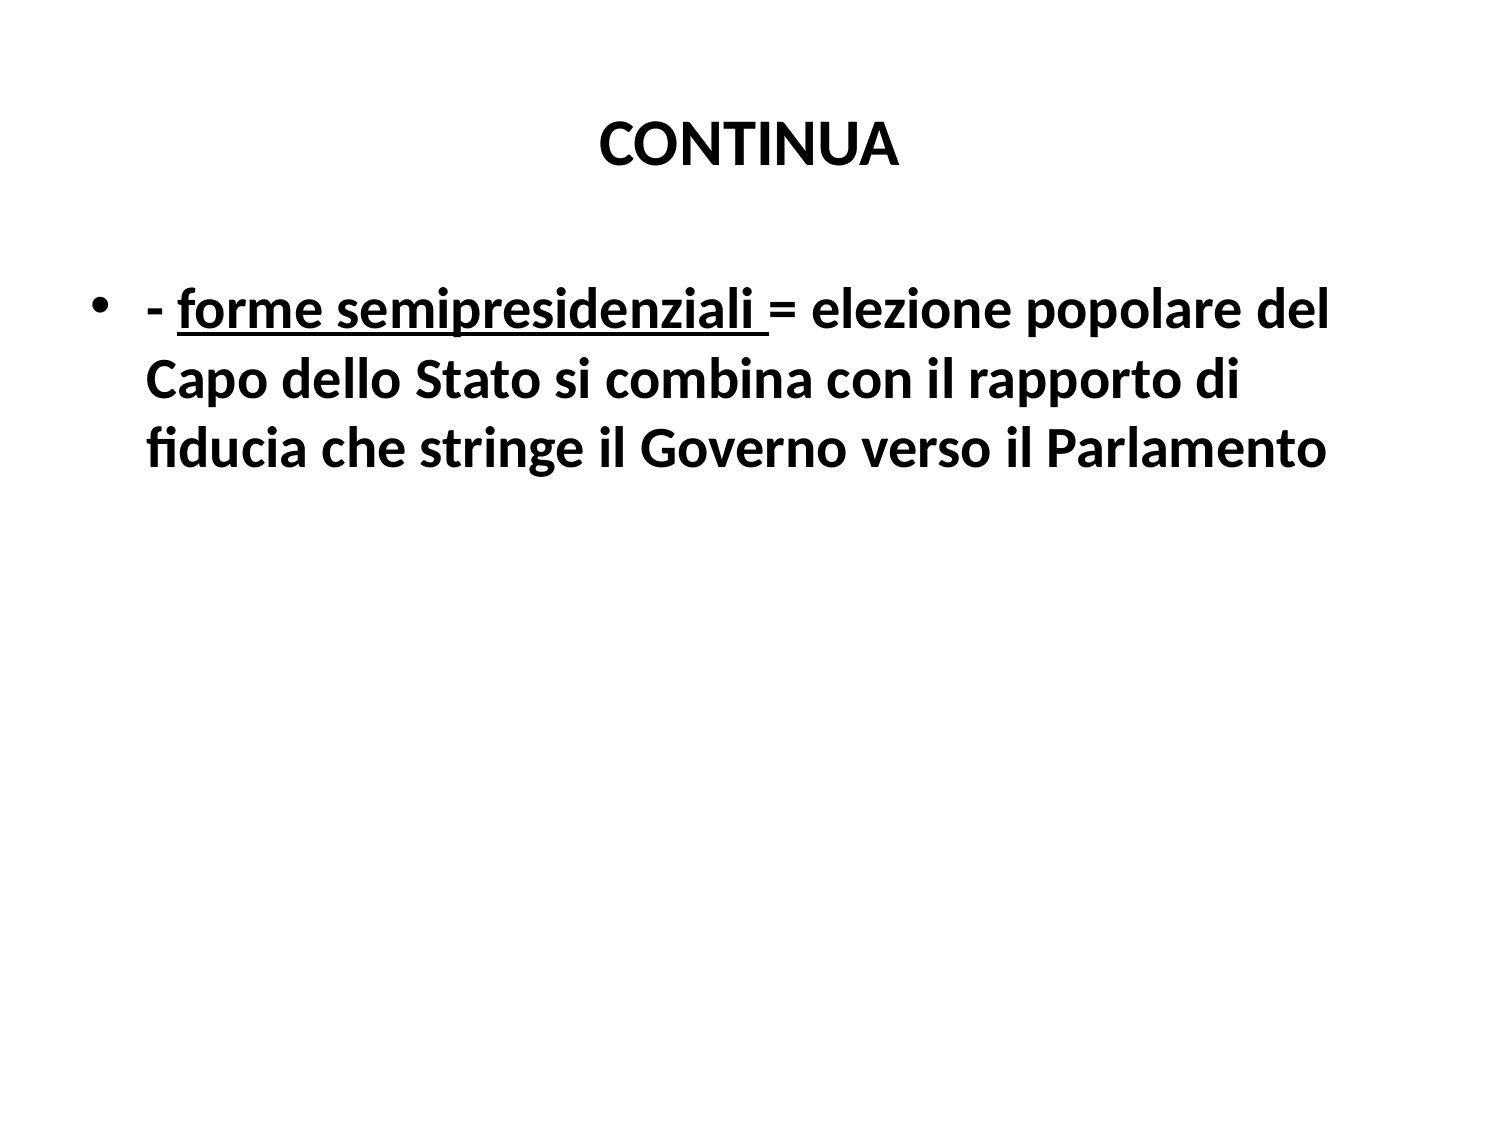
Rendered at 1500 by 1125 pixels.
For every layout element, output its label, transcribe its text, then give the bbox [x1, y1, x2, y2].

title CONTINUA [75, 45, 1425, 233]
list - forme semipresidenziali = elezione popolare del Capo dello Stato si combina con il rapporto di fiducia che stringe il Governo verso il Parlamento [75, 262, 1425, 1005]
